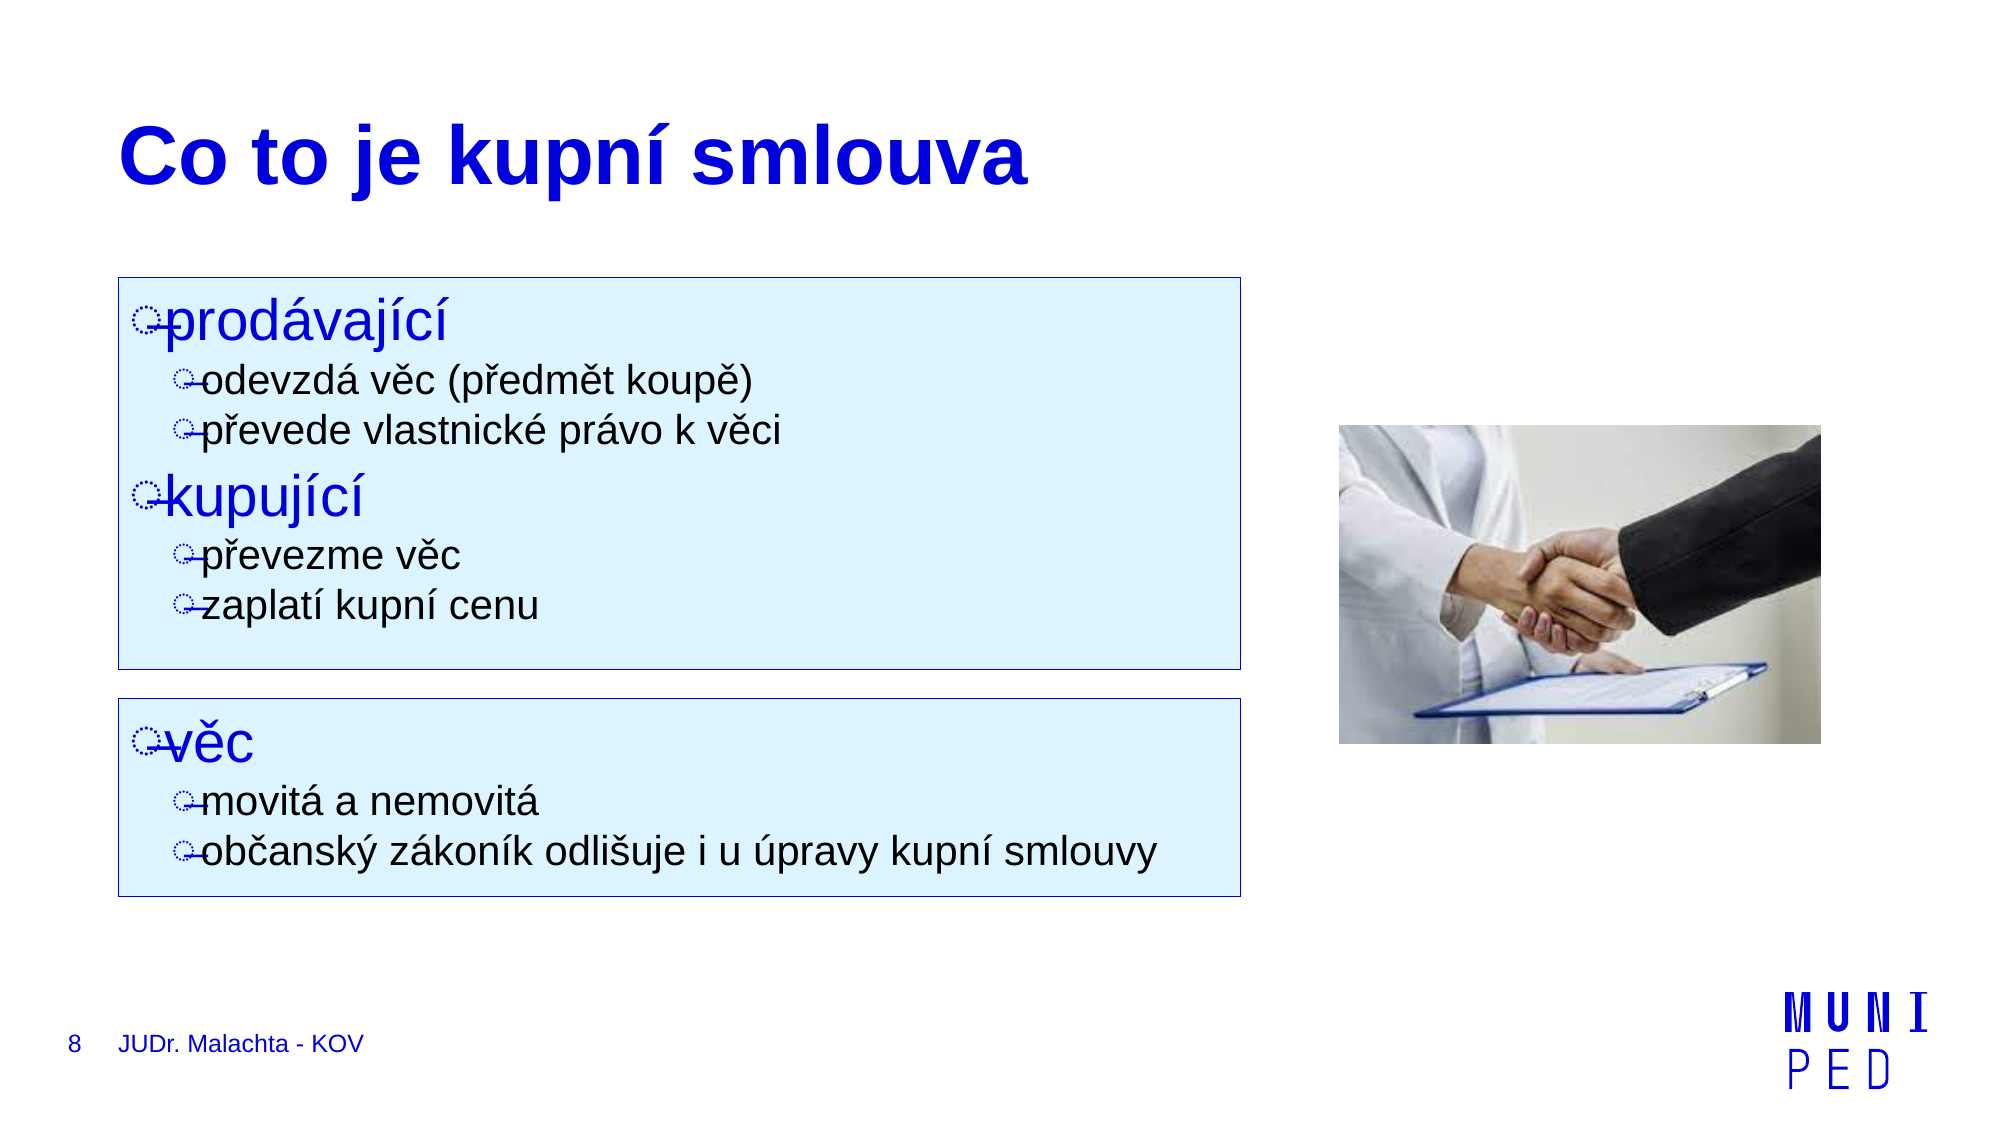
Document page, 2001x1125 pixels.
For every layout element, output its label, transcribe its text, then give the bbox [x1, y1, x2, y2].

list prodávající odevzdá věc (předmět koupě) převede vlastnické právo k věci kupující převezme věc zaplatí kupní cenu [118, 277, 1241, 670]
text_box věc movitá a nemovitá občanský zákoník odlišuje i u úpravy kupní smlouvy [118, 698, 1241, 897]
slide_number 8 [67, 1021, 110, 1063]
title Co to je kupní smlouva [118, 118, 1883, 193]
footer JUDr. Malachta - KOV [118, 1021, 1418, 1063]
picture [1339, 424, 1821, 745]
